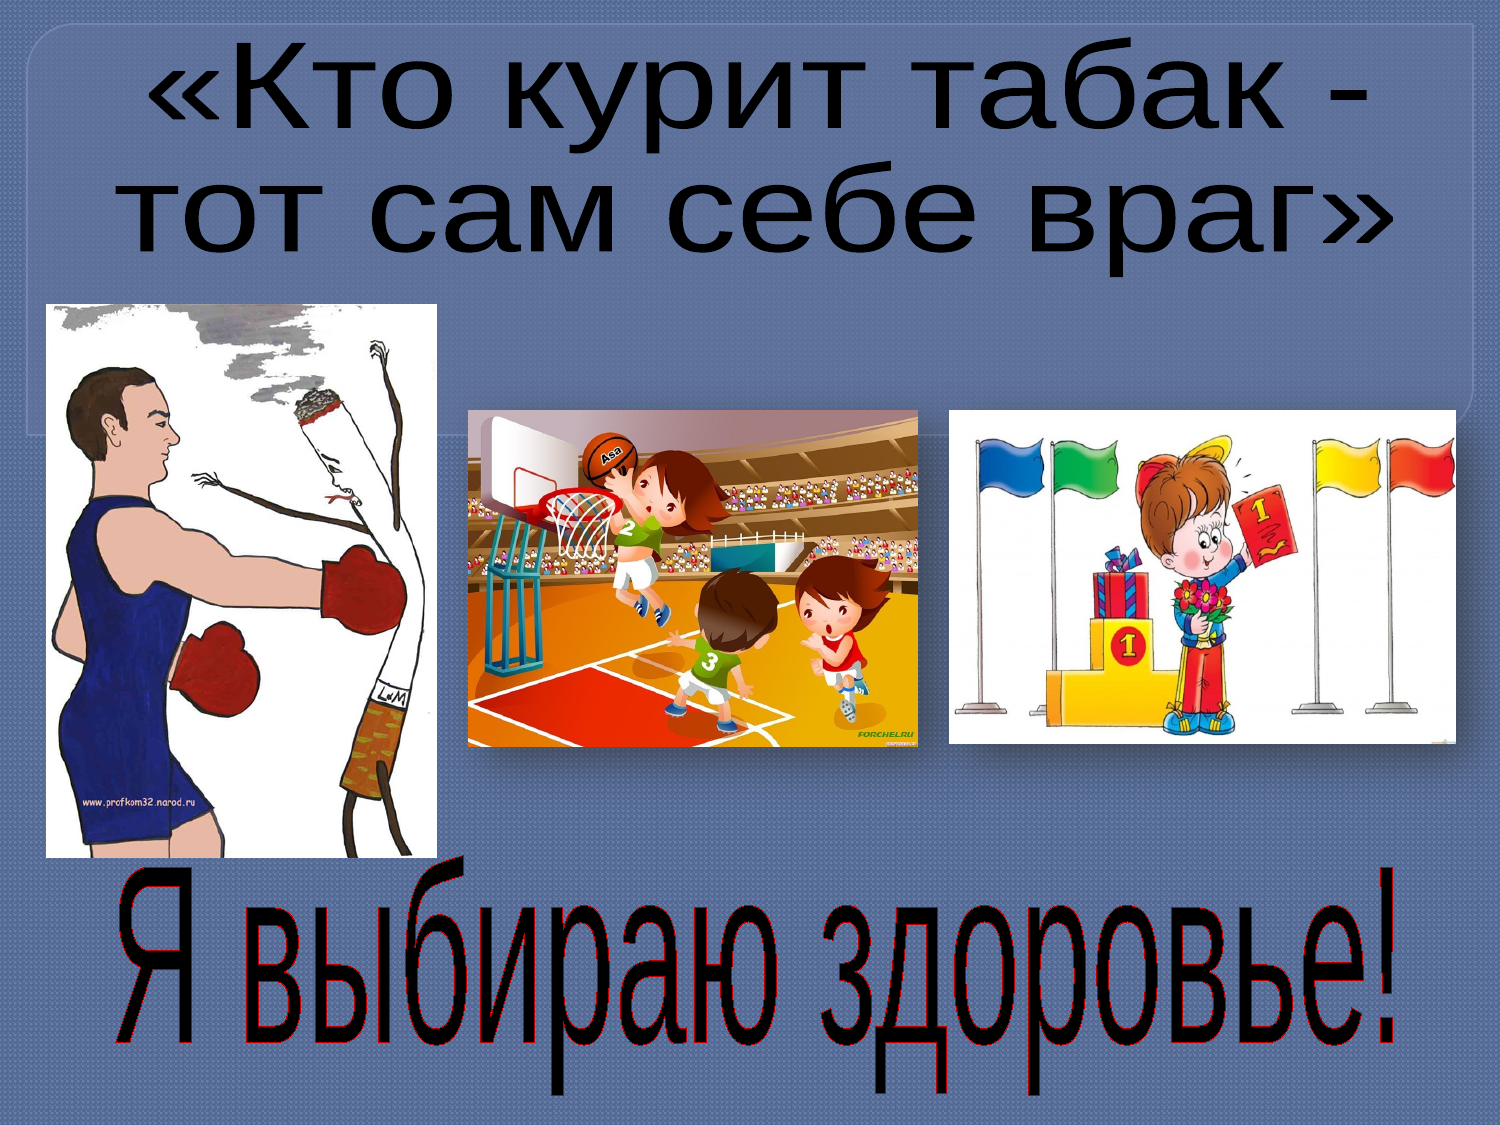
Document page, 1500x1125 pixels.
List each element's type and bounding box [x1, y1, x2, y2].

picture [948, 409, 1458, 744]
picture [468, 409, 919, 747]
picture [46, 304, 437, 858]
